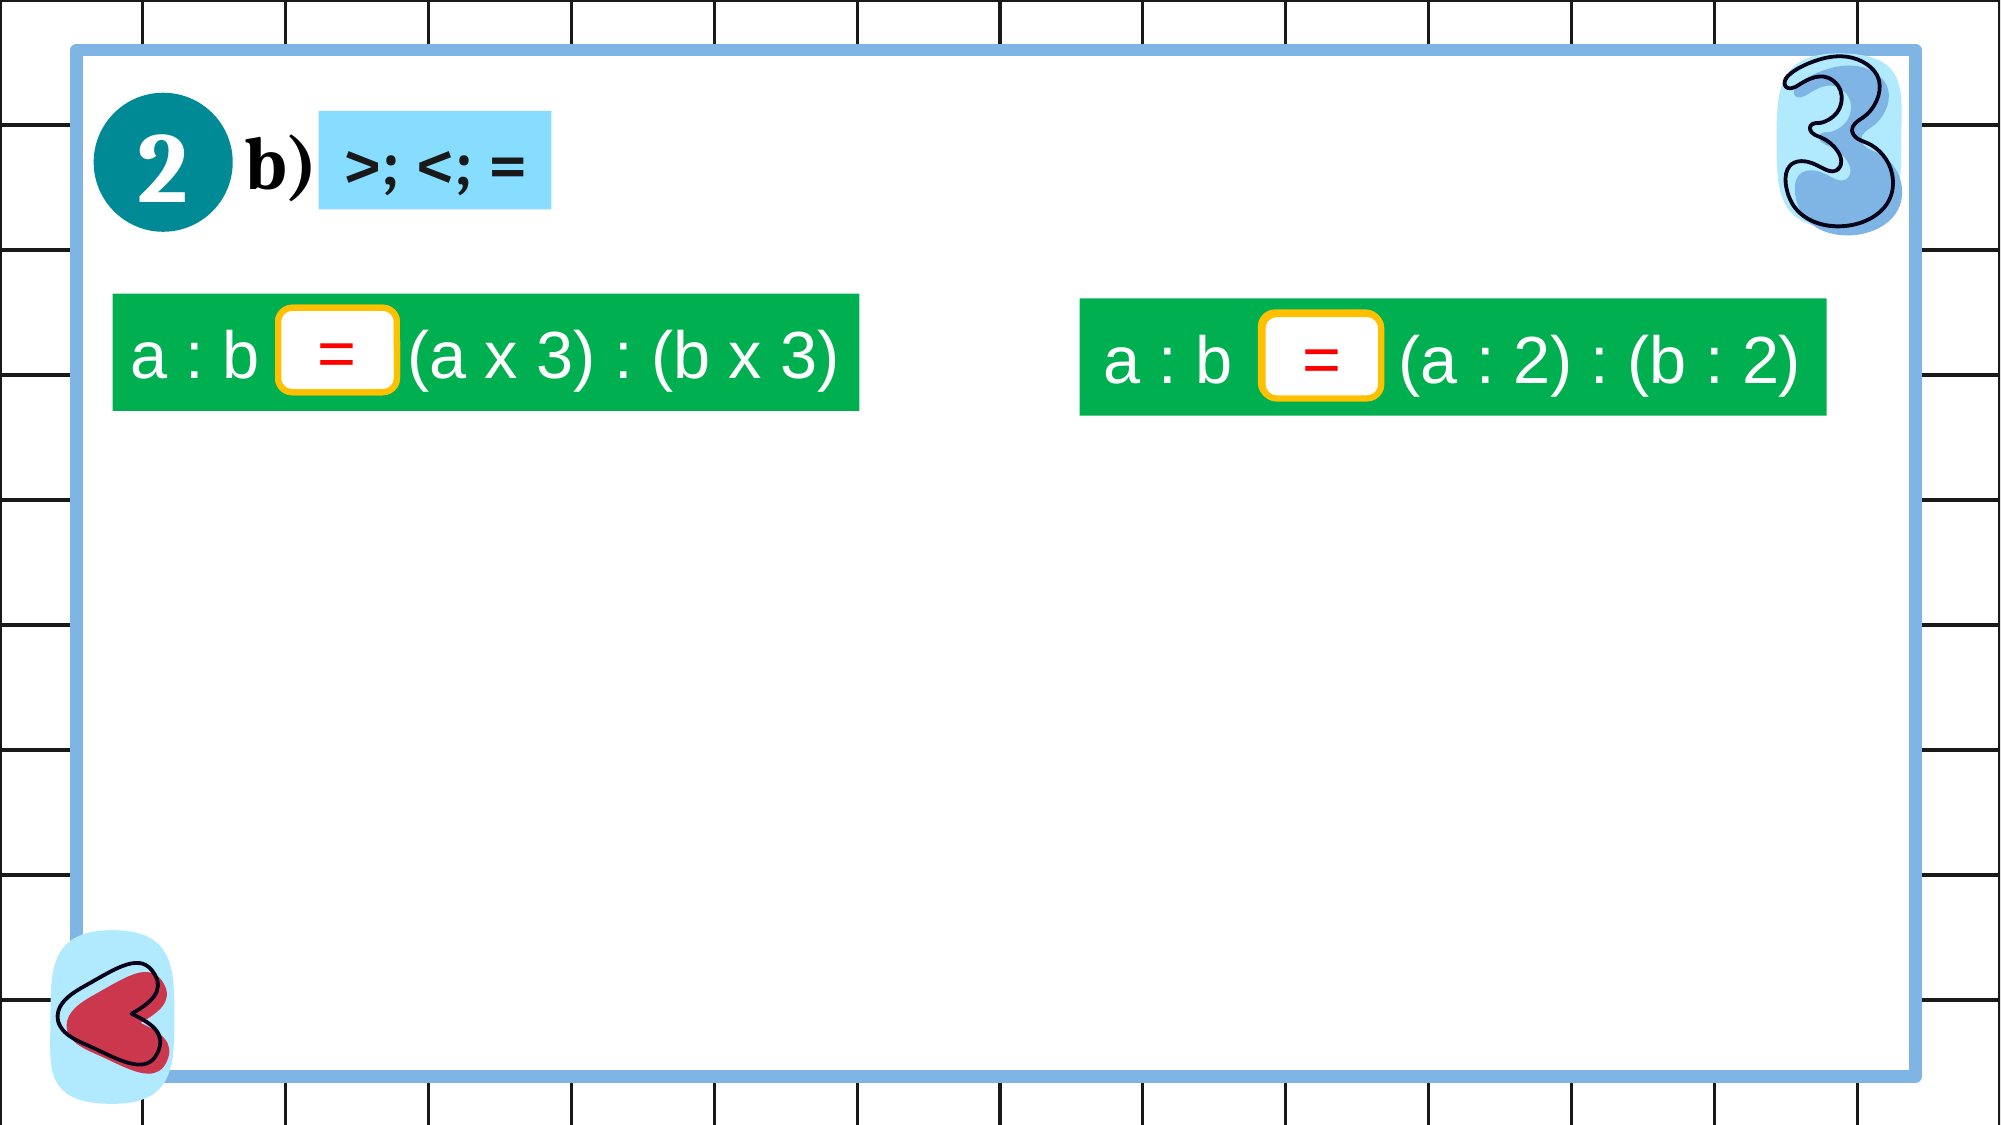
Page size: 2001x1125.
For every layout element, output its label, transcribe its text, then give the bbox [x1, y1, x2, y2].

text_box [1079, 298, 1827, 416]
text_box [74, 48, 1918, 1079]
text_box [41, 929, 176, 1105]
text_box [1776, 53, 1911, 236]
text_box >; <; = [317, 109, 554, 211]
text_box 2 [91, 90, 229, 234]
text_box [112, 293, 860, 412]
text_box b) [229, 106, 1771, 212]
